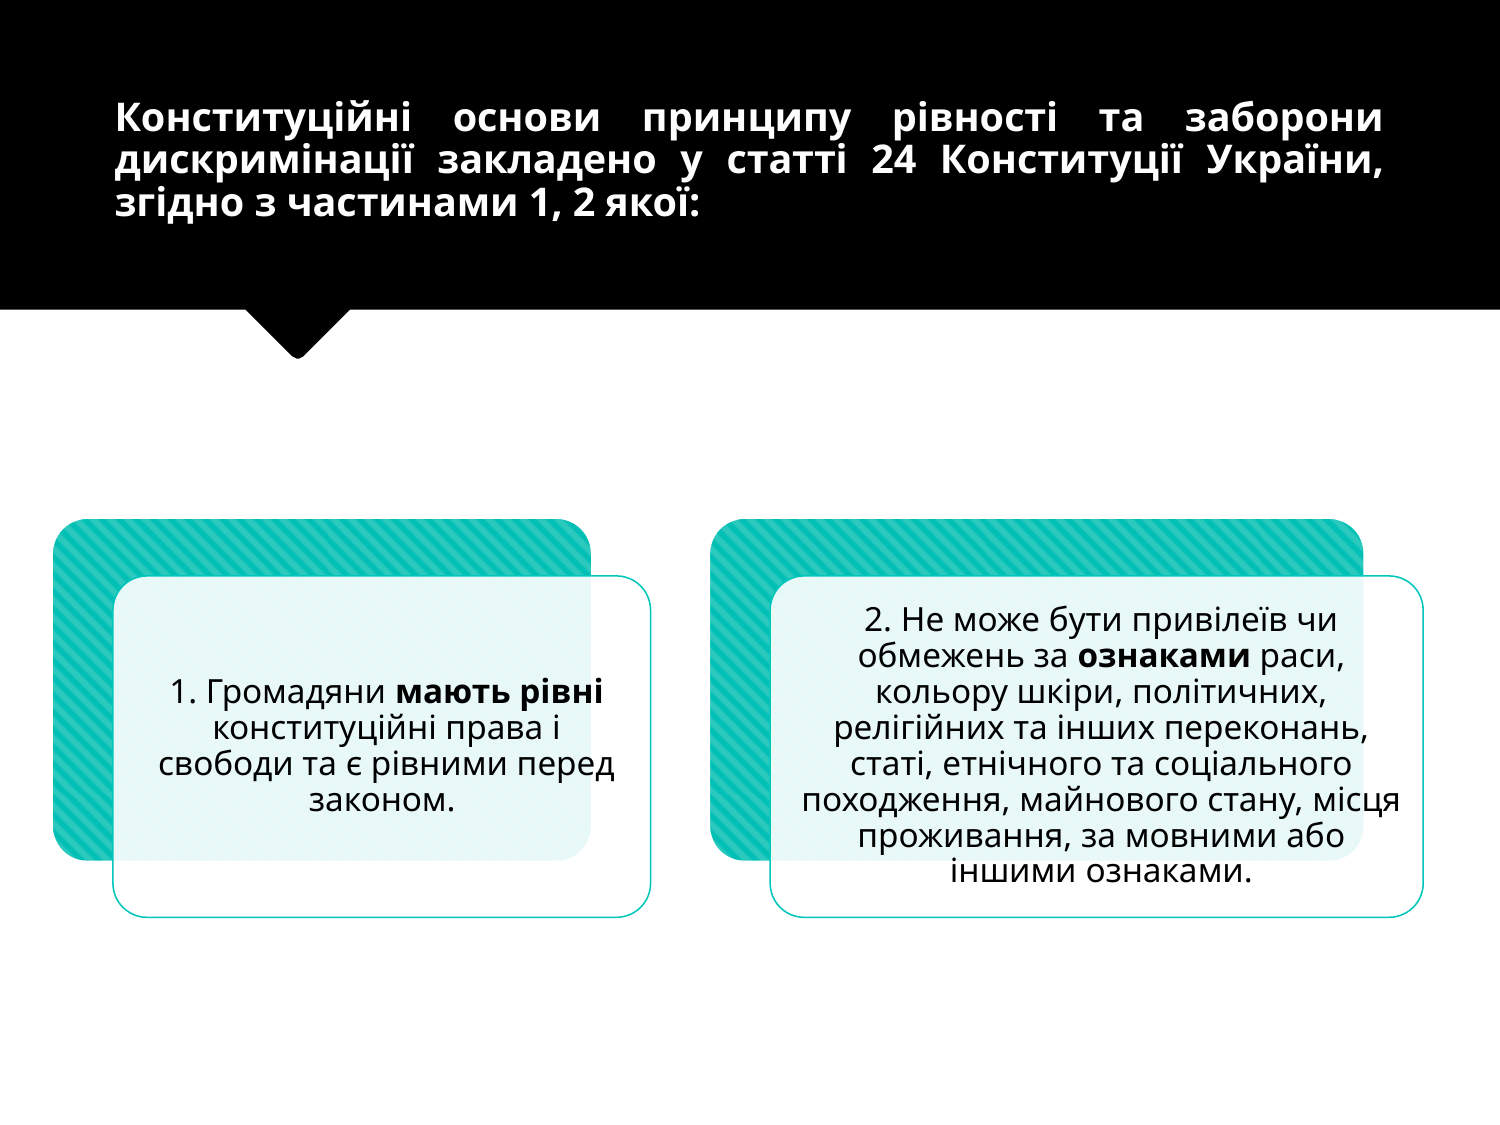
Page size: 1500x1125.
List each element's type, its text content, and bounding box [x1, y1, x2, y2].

title Конституційні основи принципу рівності та заборони дискримінації закладено у статті 24 Конституції України, згідно з частинами 1, 2 якої: [99, 73, 1401, 233]
text_box [0, 311, 1500, 1125]
text_box [0, 0, 1500, 360]
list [52, 396, 1424, 1040]
